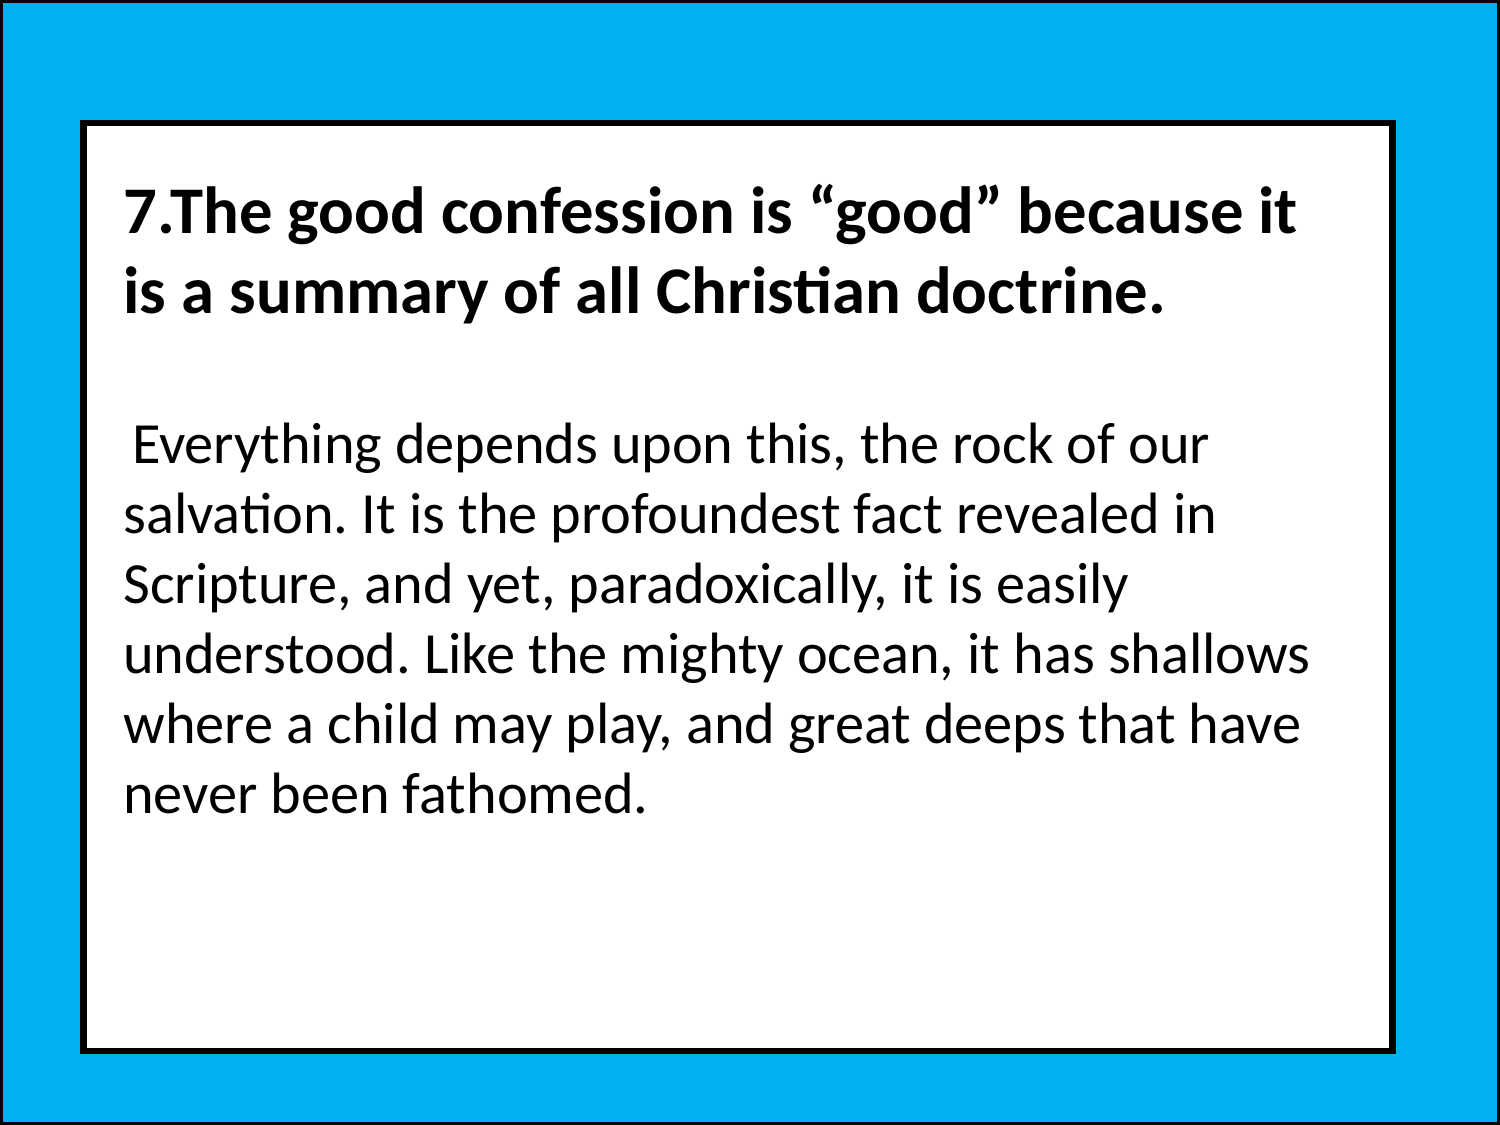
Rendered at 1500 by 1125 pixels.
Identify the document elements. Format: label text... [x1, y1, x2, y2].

text_box [0, 0, 1500, 1125]
text_box 7.The good confession is “good” because it is a summary of all Christian doctrine. Everything depends upon this, the rock of our salvation. It is the profoundest fact revealed in Scripture, and yet, paradoxically, it is easily understood. Like the mighty ocean, it has shallows where a child may play, and great deeps that have never been fathomed. [108, 159, 1356, 833]
